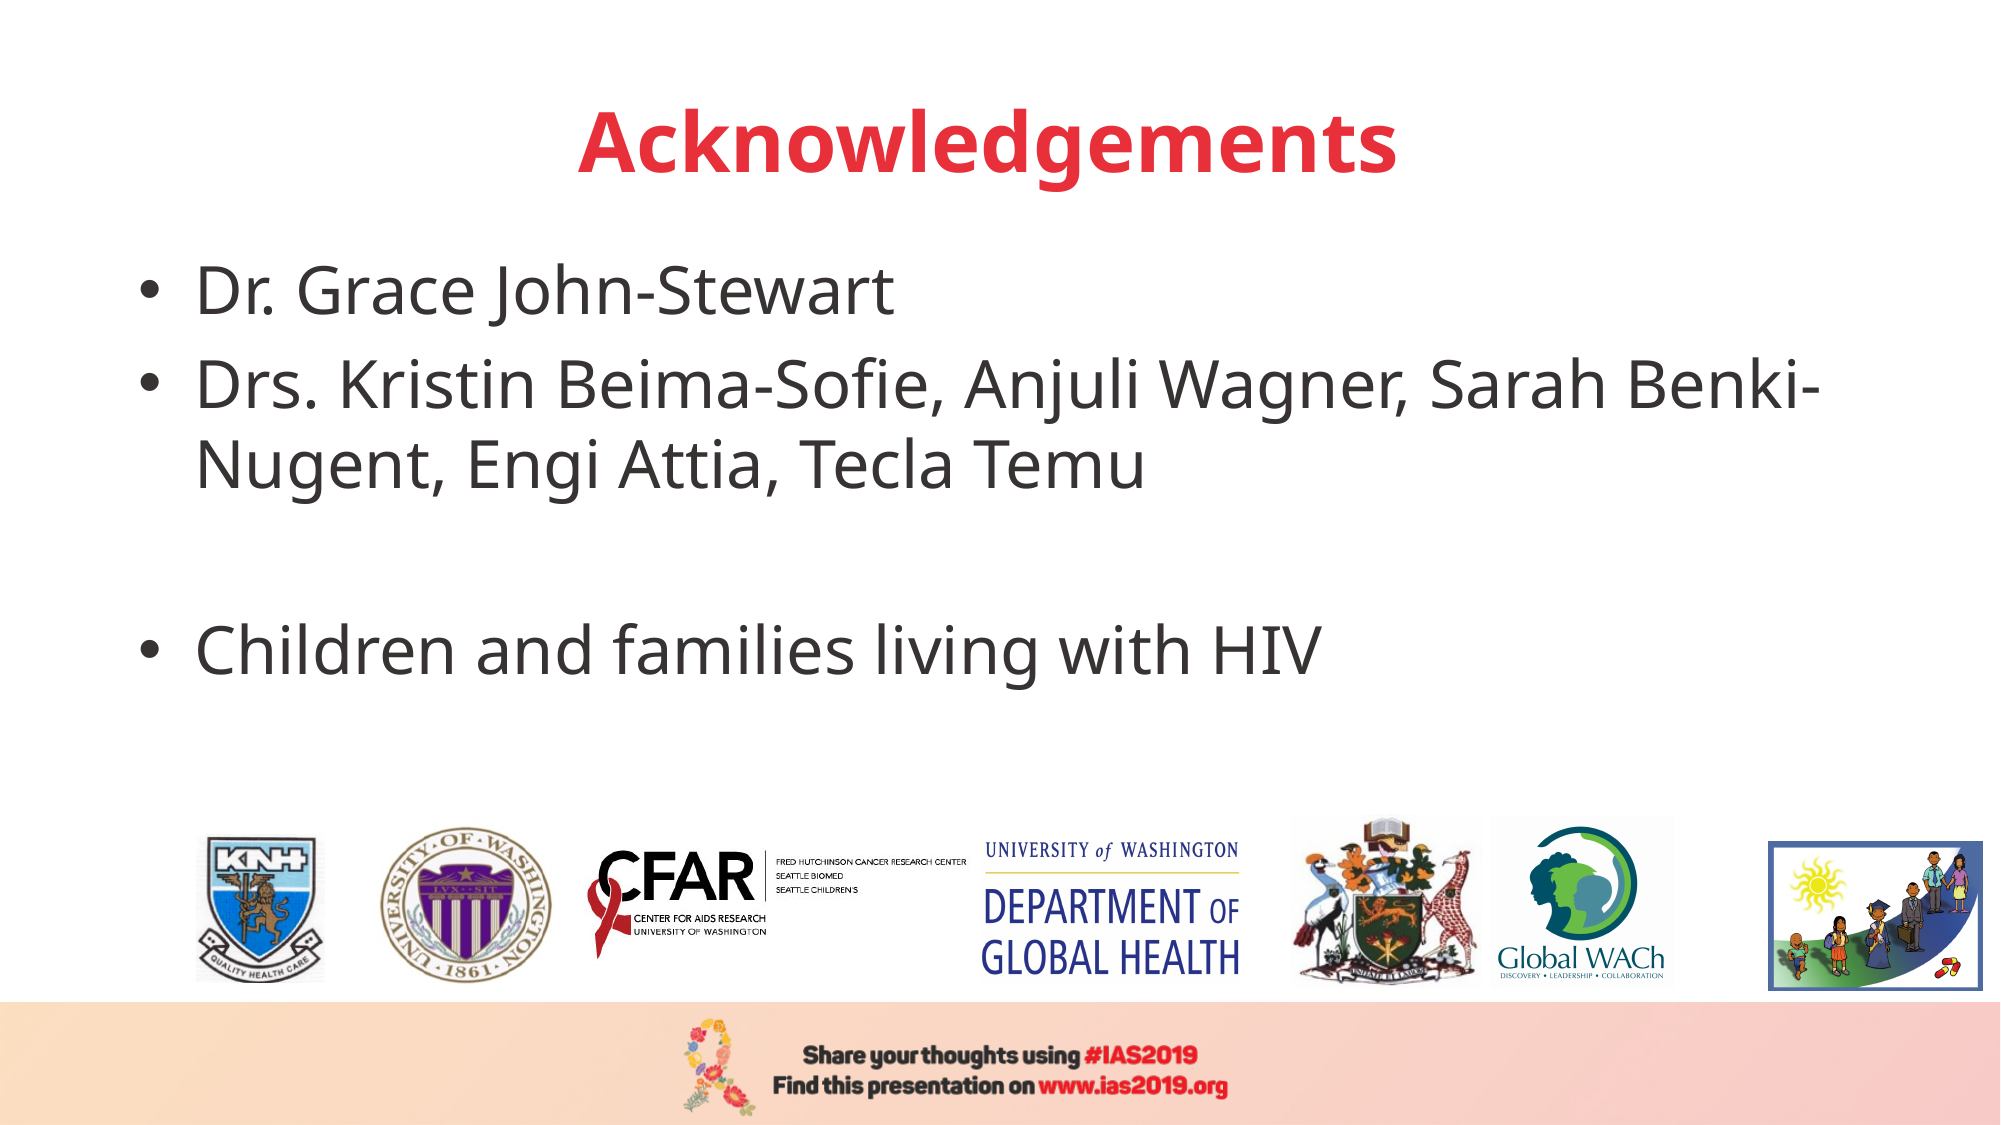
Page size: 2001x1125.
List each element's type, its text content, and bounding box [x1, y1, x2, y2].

list Dr. Grace John-Stewart Drs. Kristin Beima-Sofie, Anjuli Wagner, Sarah Benki-Nugent, Engi Attia, Tecla Temu Children and families living with HIV [123, 240, 1877, 983]
picture [373, 817, 559, 989]
picture [195, 834, 326, 983]
picture [1491, 814, 1675, 989]
picture [1767, 841, 1983, 992]
picture [1291, 814, 1482, 989]
picture [560, 834, 1241, 986]
title Acknowledgements [123, 45, 1877, 233]
picture [0, 1002, 2001, 1125]
